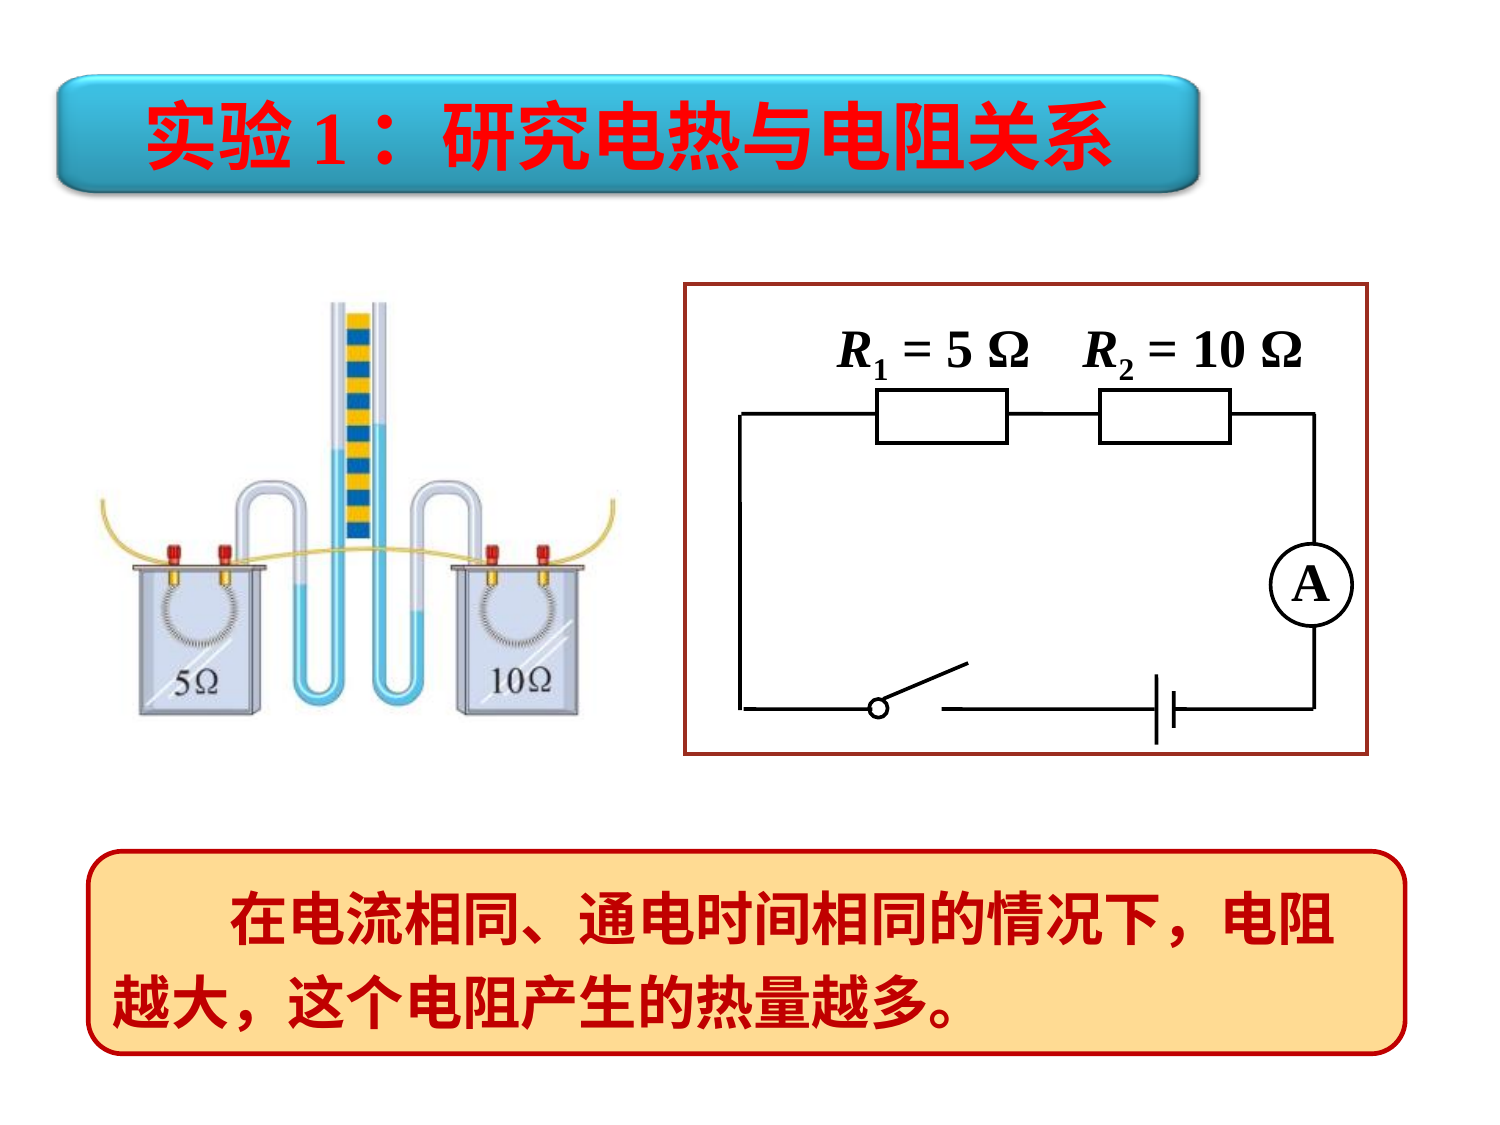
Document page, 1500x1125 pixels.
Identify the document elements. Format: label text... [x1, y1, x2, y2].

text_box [41, 54, 1217, 206]
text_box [684, 283, 1371, 754]
text_box 在电流相同、通电时间相同的情况下，电阻越大，这个电阻产生的热量越多。 [88, 851, 1406, 1054]
picture [70, 290, 650, 723]
